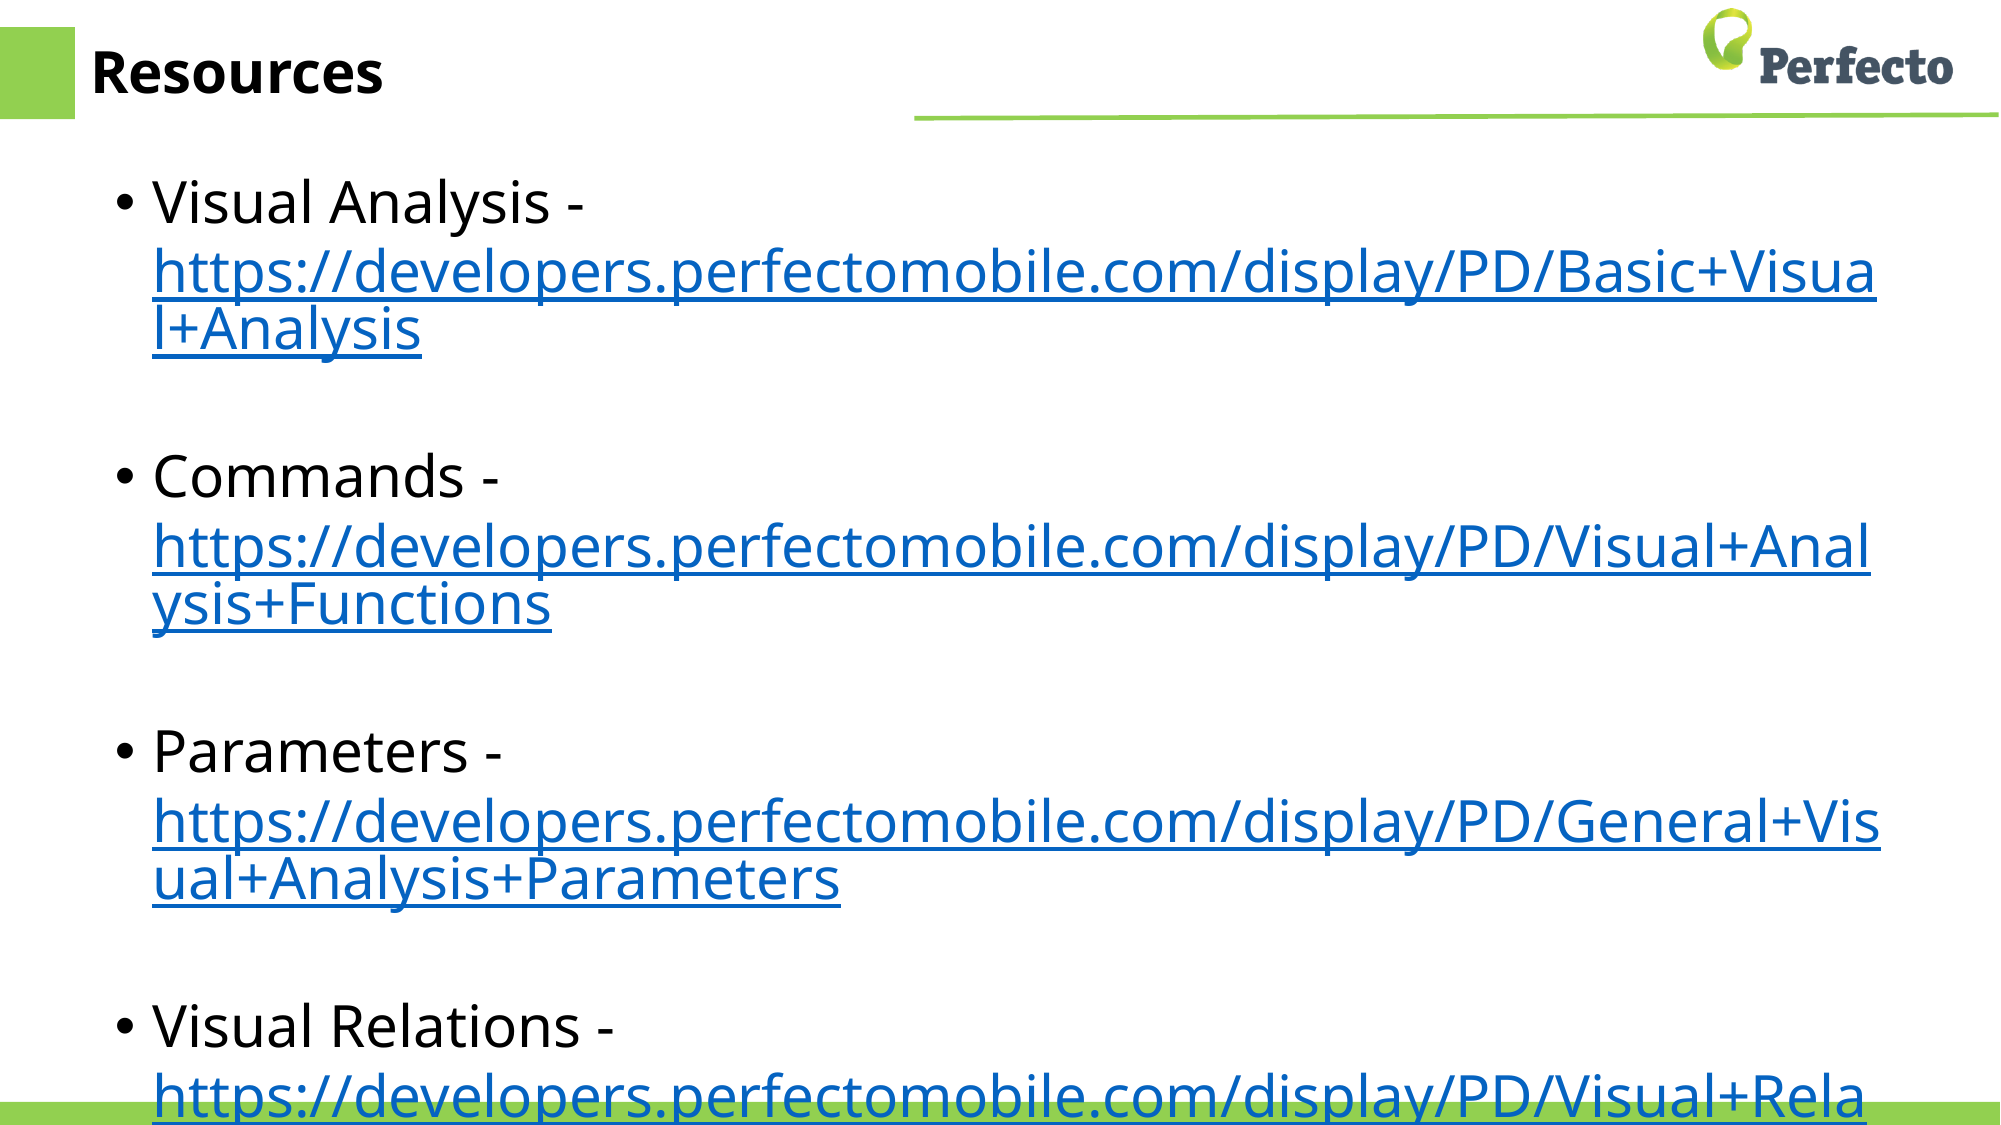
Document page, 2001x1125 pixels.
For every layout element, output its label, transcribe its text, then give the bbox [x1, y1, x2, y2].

title Resources [75, 9, 915, 140]
list ​Visual Analysis - https://developers.perfectomobile.com/display/PD/Basic+Visual+Analysis Commands - https://developers.perfectomobile.com/display/PD/Visual+Analysis+Functions Parameters - https://developers.perfectomobile.com/display/PD/General+Visual+Analysis+Parameters Visual Relations - https://developers.perfectomobile.com/display/PD/Visual+Relations [99, 165, 1900, 1034]
picture [1701, 8, 1969, 89]
